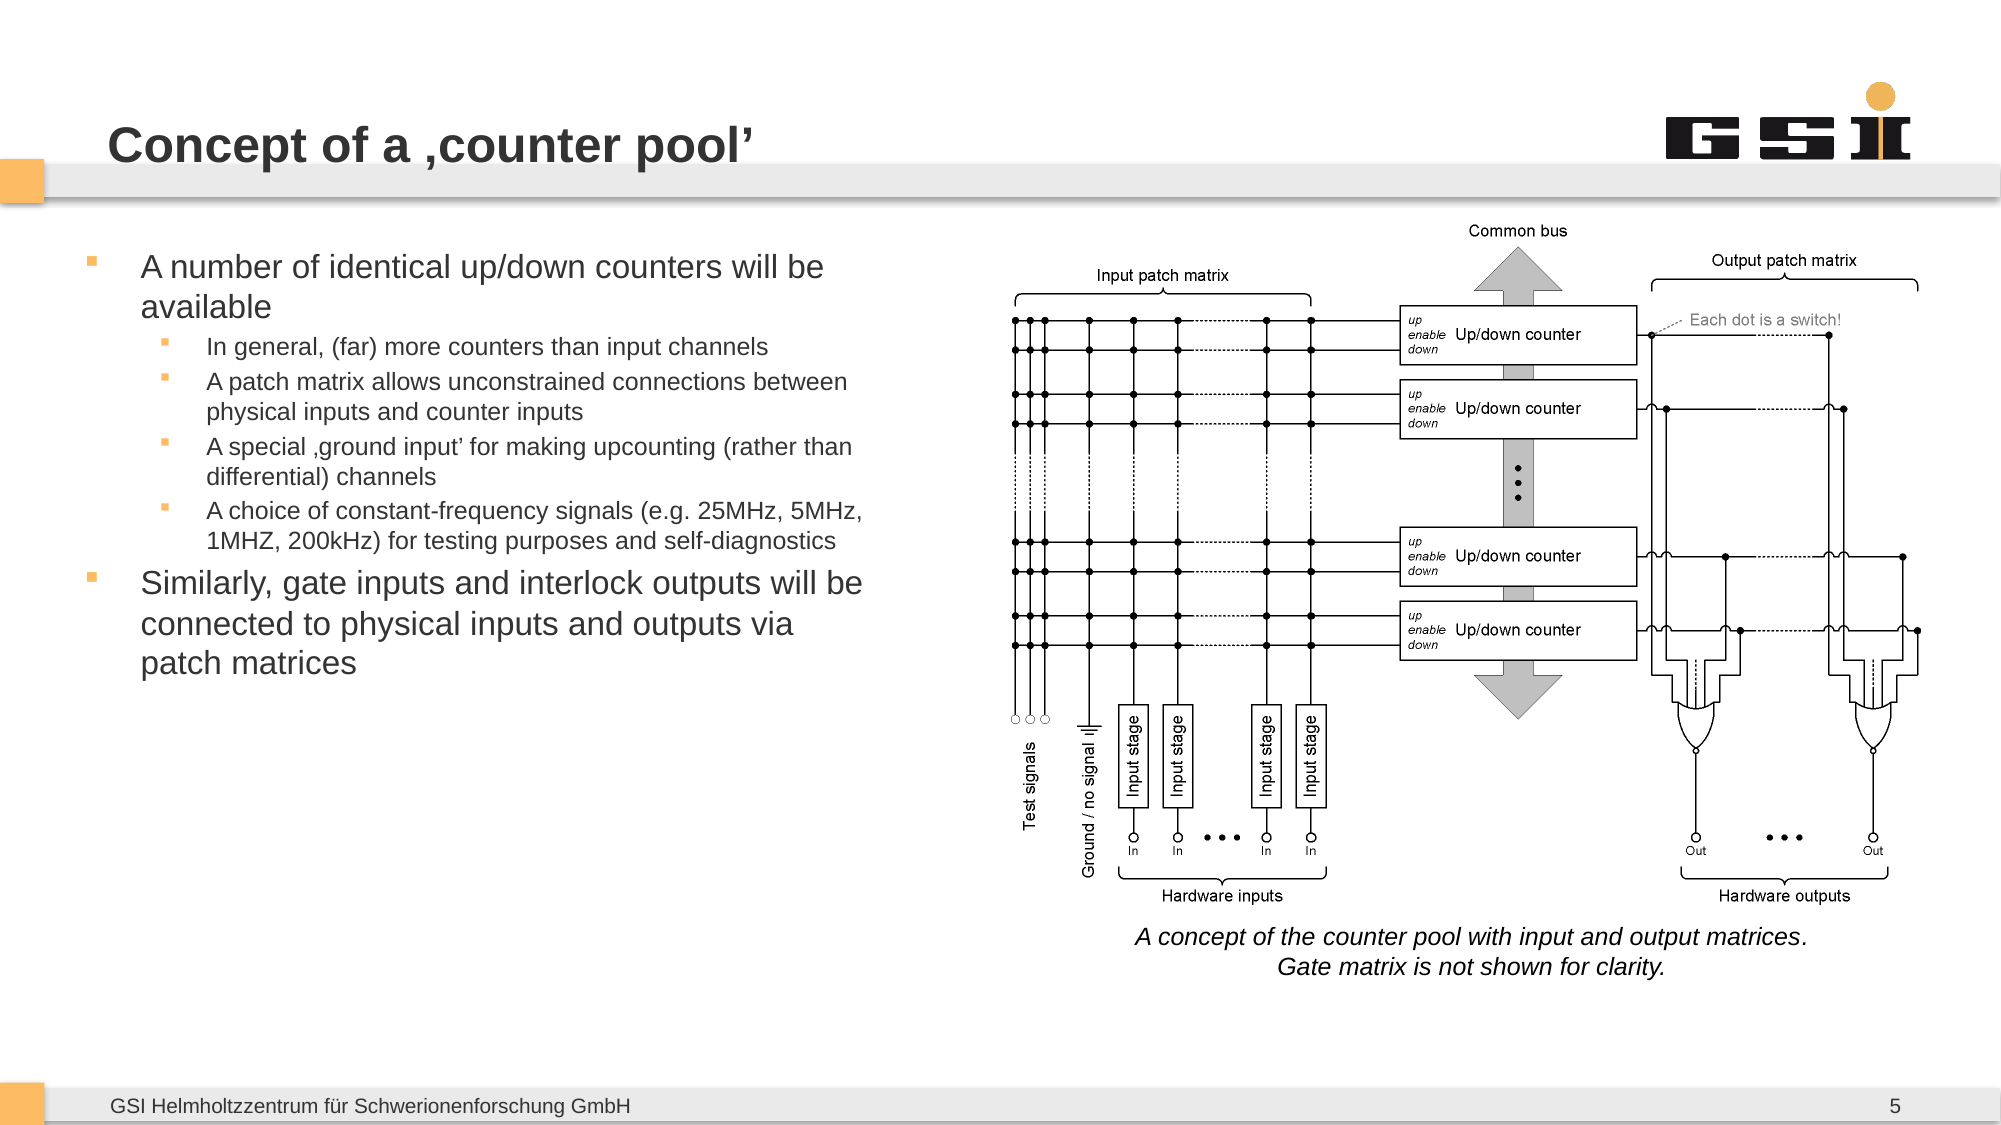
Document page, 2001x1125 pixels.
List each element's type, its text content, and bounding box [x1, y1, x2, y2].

picture [1010, 219, 1921, 906]
picture [1664, 79, 1912, 162]
title Concept of a ‚counter pool’ [92, 50, 1558, 180]
text_box A concept of the counter pool with input and output matrices. Gate matrix is not shown for clarity. [1120, 914, 1824, 1018]
slide_number 5 [1753, 1074, 1917, 1125]
list A number of identical up/down counters will be available In general, (far) more counters than input channels A patch matrix allows unconstrained connections between physical inputs and counter inputs A special ‚ground input’ for making upcounting (rather than differential) channels A choice of constant-frequency signals (e.g. 25MHz, 5MHz, 1MHZ, 200kHz) for testing purposes and self-diagnostics Similarly, gate inputs and interlock outputs will be connected to physical inputs and outputs via patch matrices [69, 237, 896, 1043]
